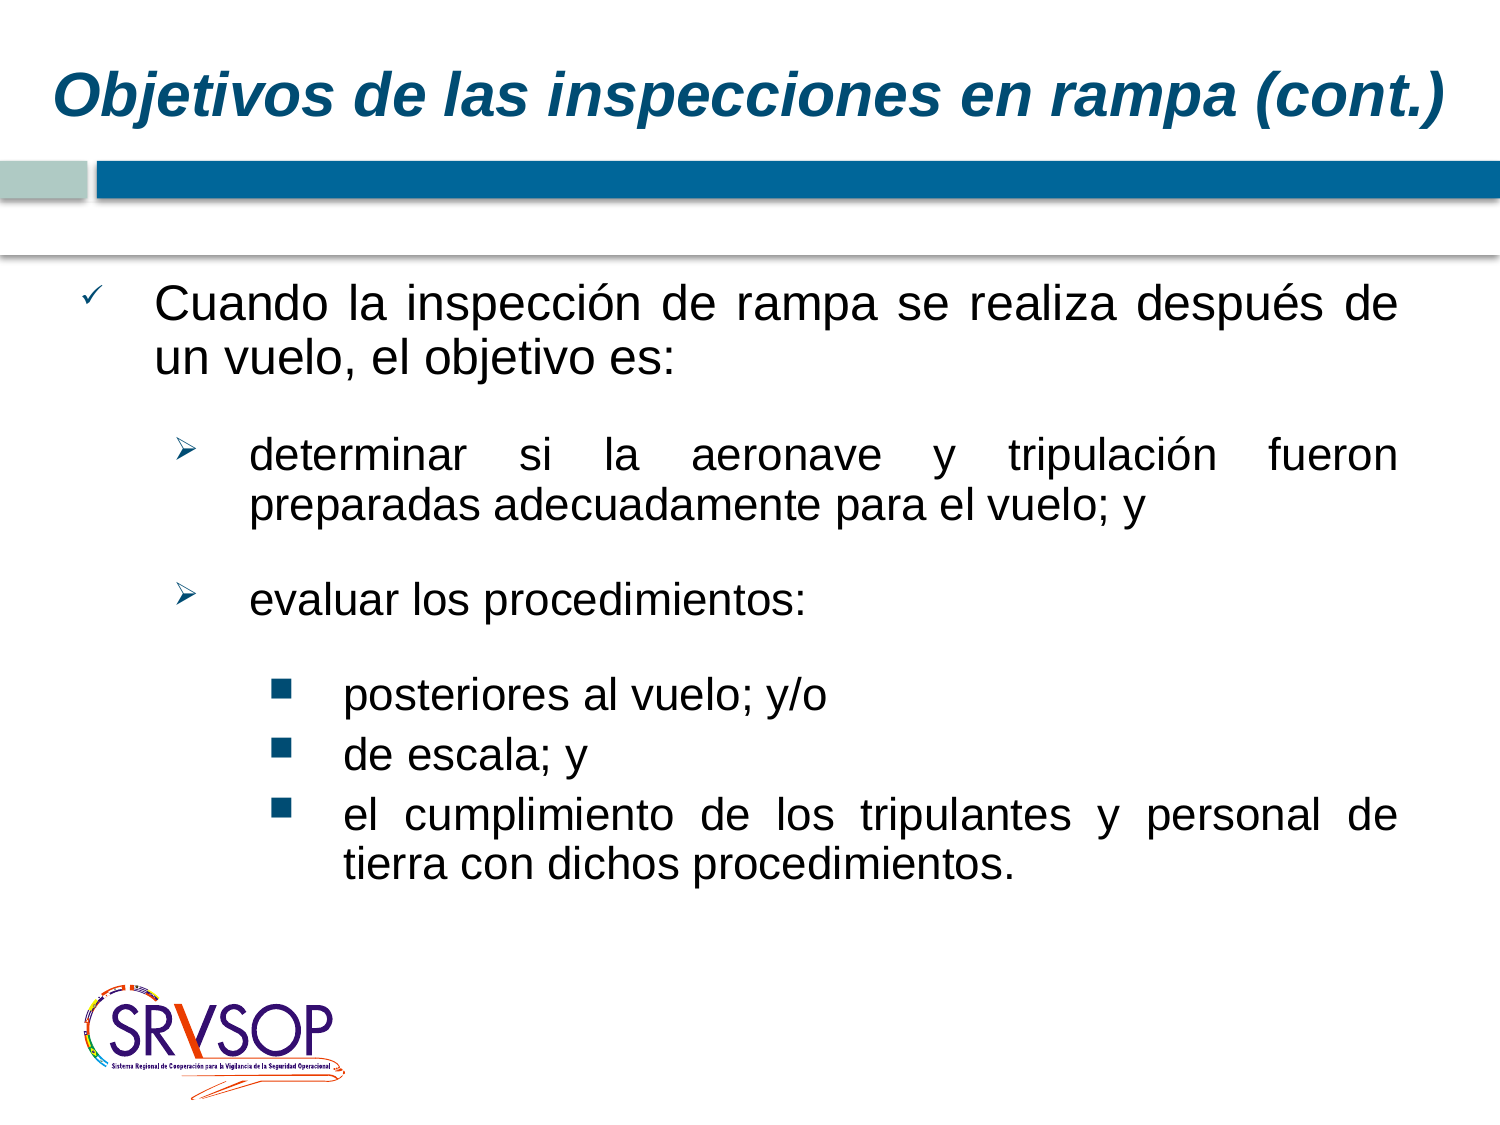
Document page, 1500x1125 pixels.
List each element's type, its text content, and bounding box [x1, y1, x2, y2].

title Objetivos de las inspecciones en rampa (cont.) [34, 46, 1466, 153]
list Cuando la inspección de rampa se realiza después de un vuelo, el objetivo es: determinar si la aeronave y tripulación fueron preparadas adecuadamente para el vuelo; y evaluar los procedimientos: posteriores al vuelo; y/o de escala; y el cumplimiento de los tripulantes y personal de tierra con dichos procedimientos. [64, 269, 1416, 955]
